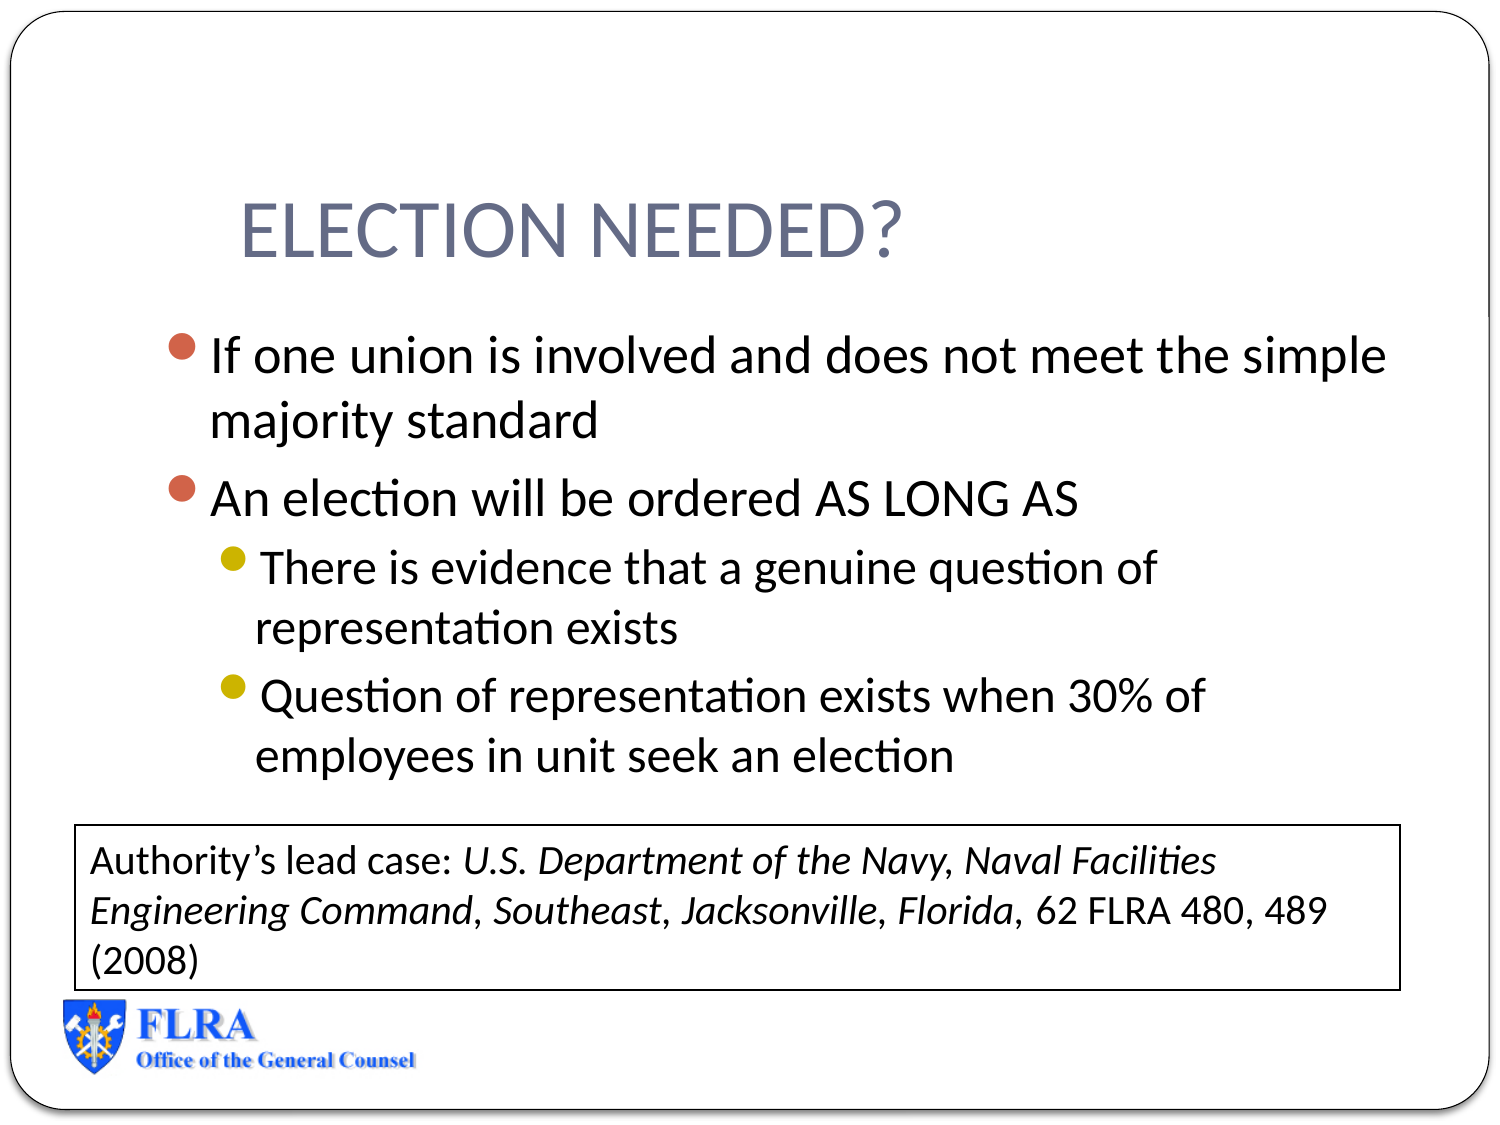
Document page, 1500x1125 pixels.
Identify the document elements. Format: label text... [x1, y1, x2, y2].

text_box Authority’s lead case: U.S. Department of the Navy, Naval Facilities Engineering Command, Southeast, Jacksonville, Florida, 62 FLRA 480, 489 (2008) [75, 825, 1400, 990]
picture [62, 999, 426, 1087]
list If one union is involved and does not meet the simple majority standard An election will be ordered AS LONG AS There is evidence that a genuine question of representation exists Question of representation exists when 30% of employees in unit seek an election [150, 312, 1425, 988]
title ELECTION NEEDED? [225, 101, 1468, 289]
